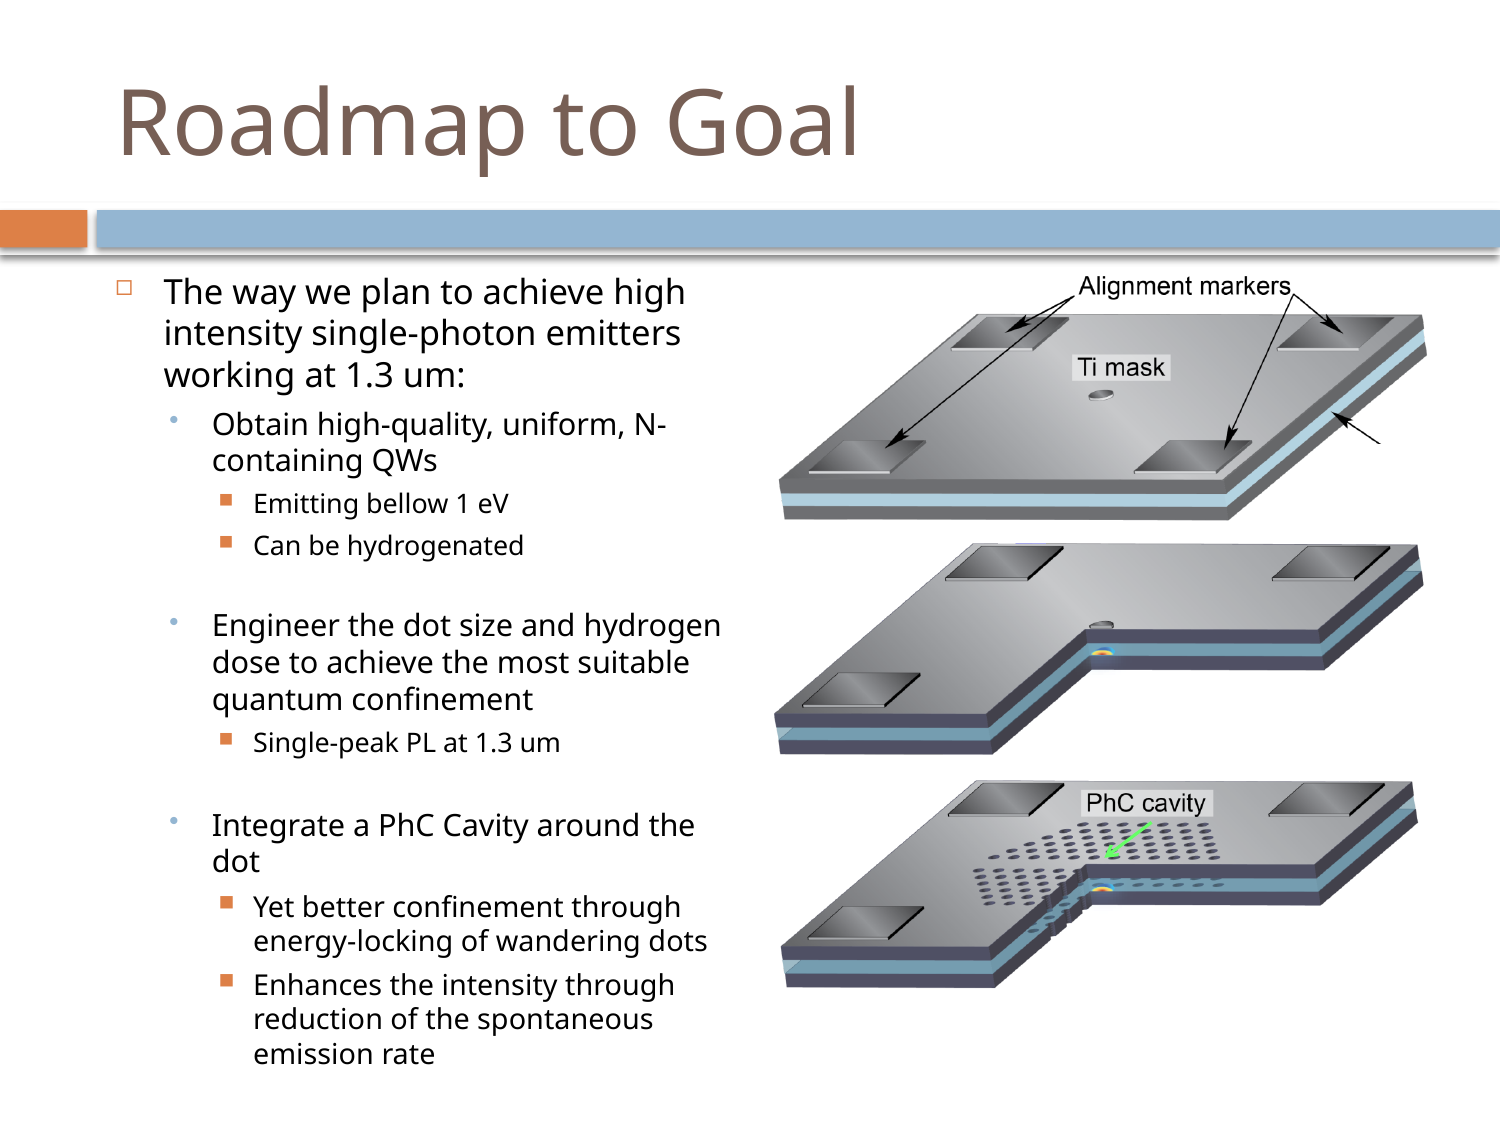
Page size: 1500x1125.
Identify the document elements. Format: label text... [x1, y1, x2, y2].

list The way we plan to achieve high intensity single-photon emitters working at 1.3 um: Obtain high-quality, uniform, N-containing QWs Emitting bellow 1 eV Can be hydrogenated Engineer the dot size and hydrogen dose to achieve the most suitable quantum confinement Single-peak PL at 1.3 um Integrate a PhC Cavity around the dot Yet better confinement through energy-locking of wandering dots Enhances the intensity through reduction of the spontaneous emission rate [100, 262, 739, 1094]
title Roadmap to Goal [100, 37, 1438, 200]
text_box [1104, 821, 1152, 858]
picture [749, 266, 1471, 1036]
